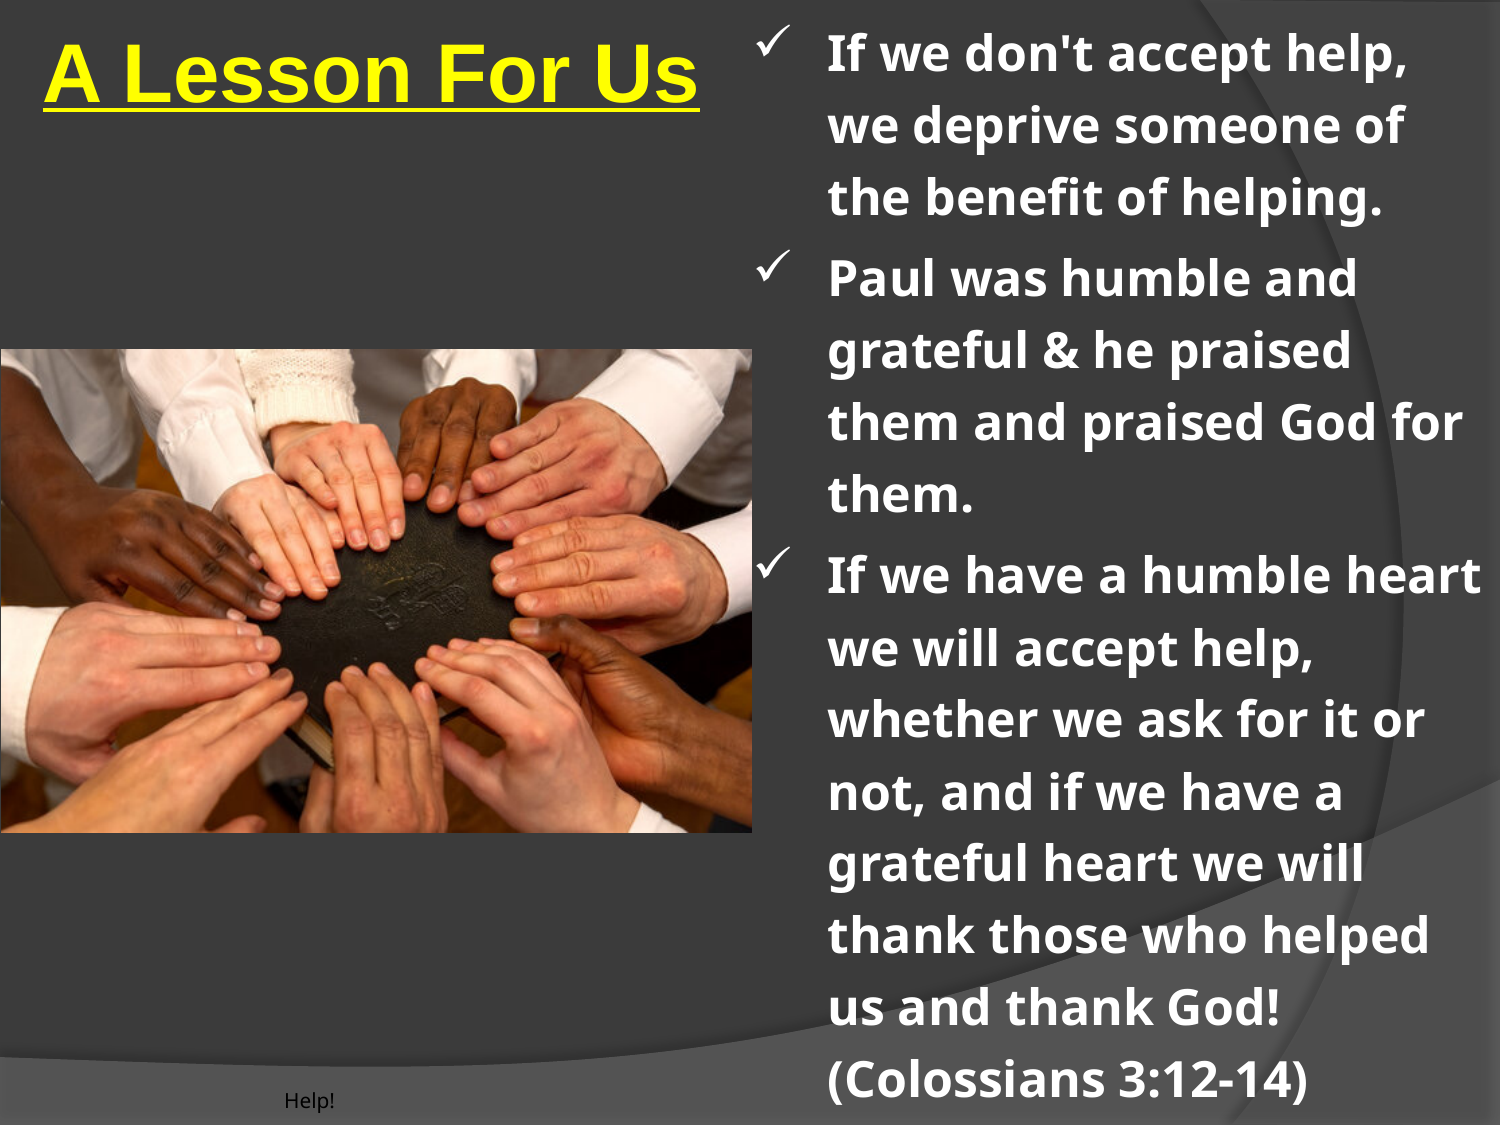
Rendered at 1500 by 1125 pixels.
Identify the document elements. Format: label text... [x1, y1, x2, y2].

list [1, 349, 752, 834]
footer Help! [1, 1078, 618, 1122]
text_box If we don't accept help, we deprive someone of the benefit of helping. Paul was humble and grateful & he praised them and praised God for them. If we have a humble heart we will accept help, whether we ask for it or not, and if we have a grateful heart we will thank those who helped us and thank God! (Colossians 3:12-14) [699, 1, 1500, 1122]
title A Lesson For Us [0, 1, 699, 138]
